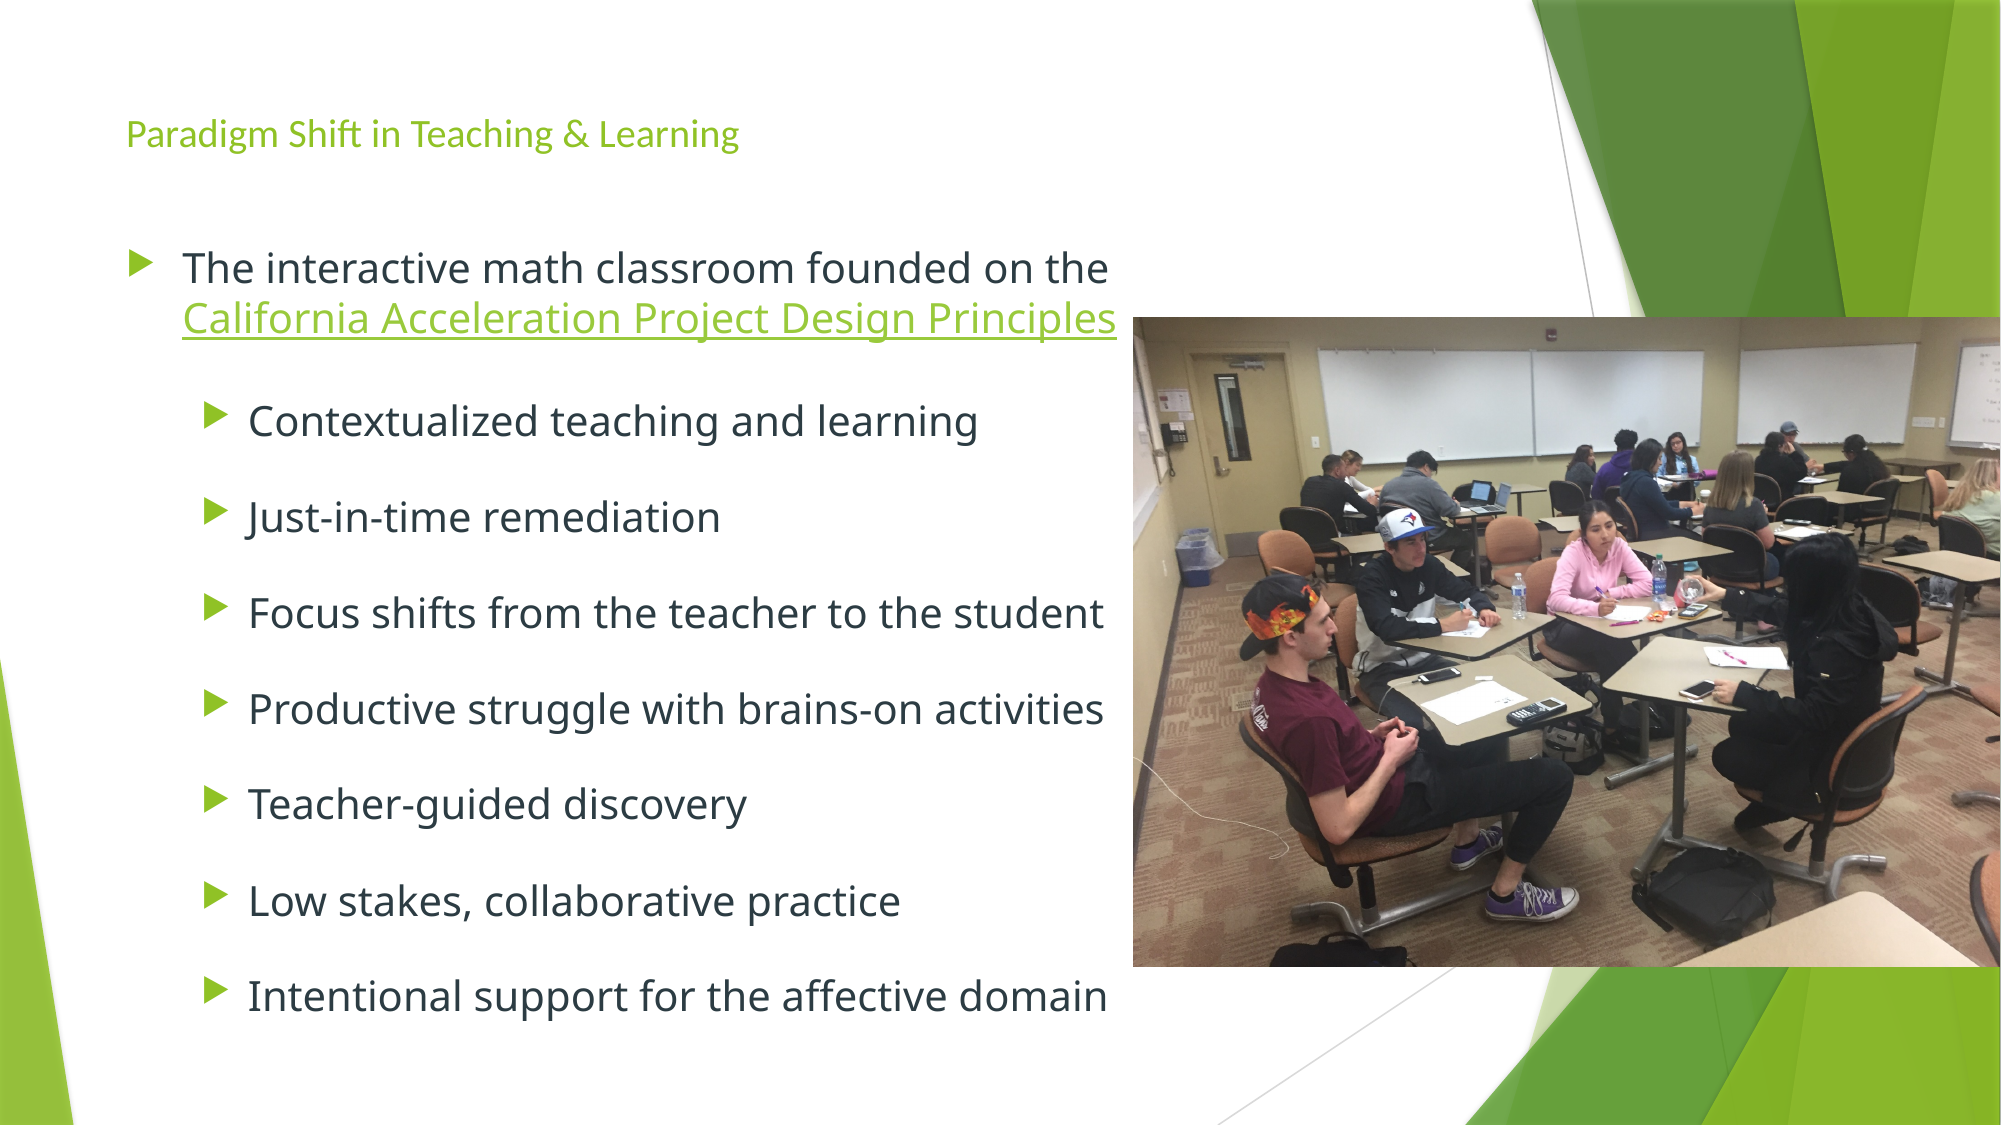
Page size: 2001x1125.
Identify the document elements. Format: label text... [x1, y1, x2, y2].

list The interactive math classroom founded on the California Acceleration Project Design Principles Contextualized teaching and learning Just-in-time remediation Focus shifts from the teacher to the student Productive struggle with brains-on activities Teacher-guided discovery Low stakes, collaborative practice Intentional support for the affective domain [111, 234, 1522, 992]
title Paradigm Shift in Teaching & Learning [111, 99, 1522, 234]
picture [1133, 316, 2000, 968]
